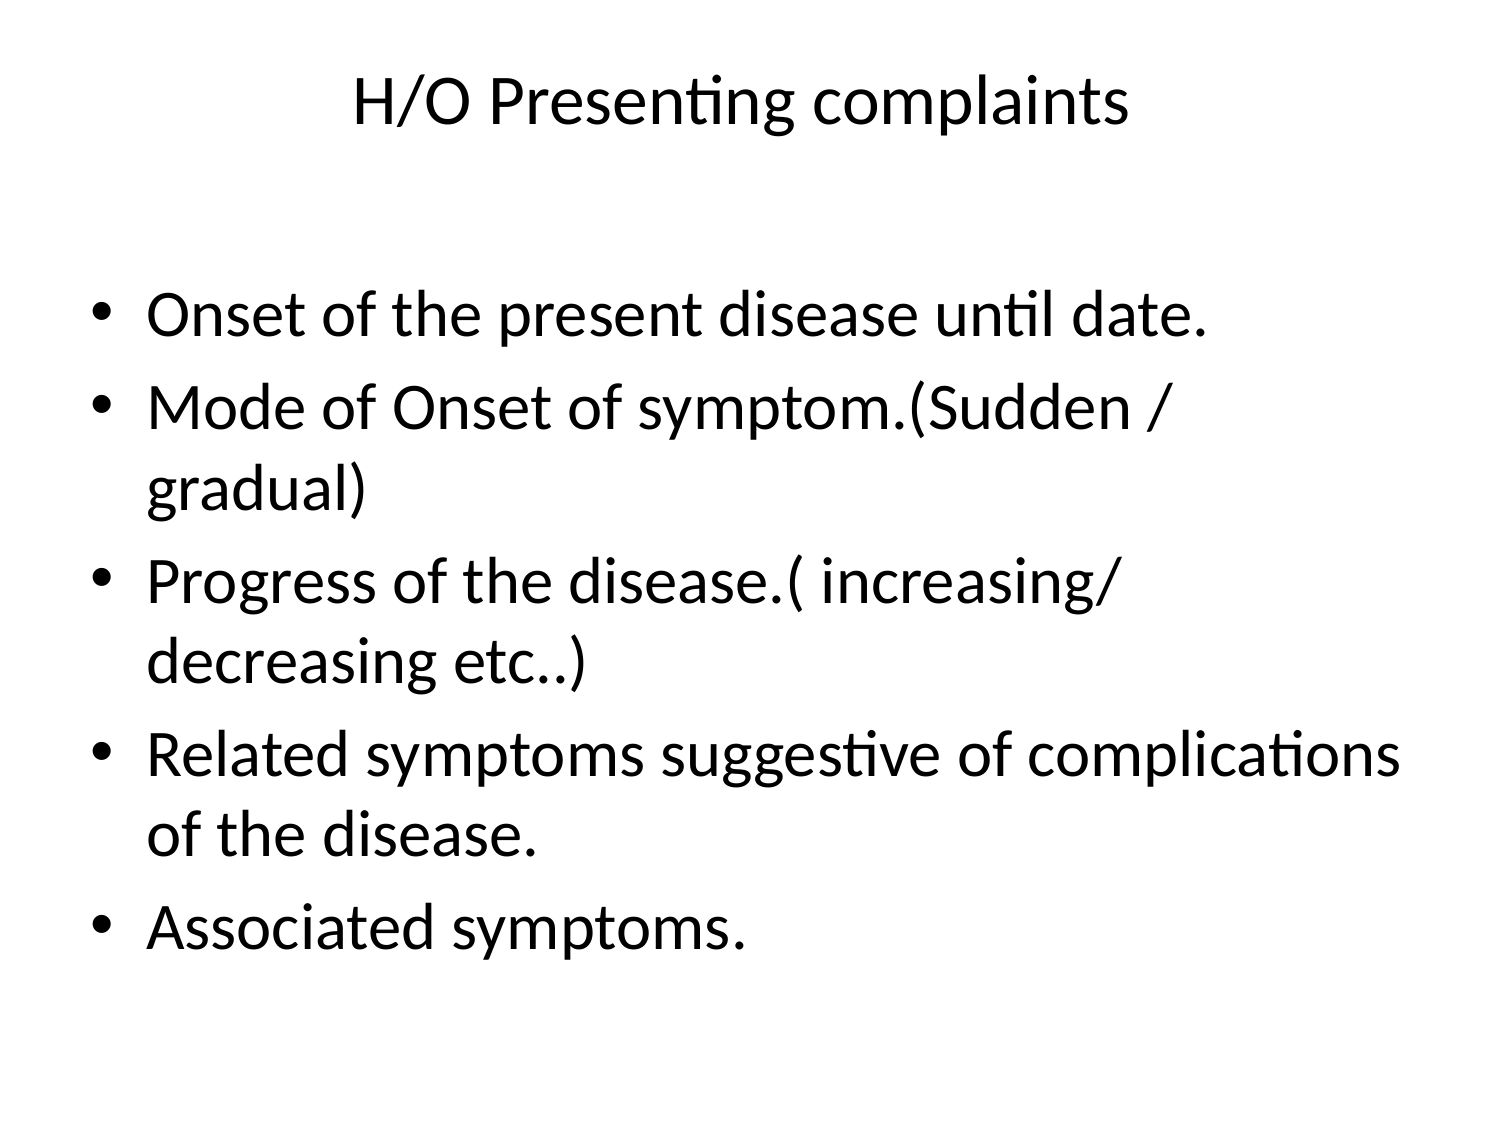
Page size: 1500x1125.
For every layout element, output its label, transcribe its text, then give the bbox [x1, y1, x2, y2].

title H/O Presenting complaints [75, 45, 1425, 233]
list Onset of the present disease until date. Mode of Onset of symptom.(Sudden / gradual) Progress of the disease.( increasing/ decreasing etc..) Related symptoms suggestive of complications of the disease. Associated symptoms. [75, 262, 1425, 1005]
